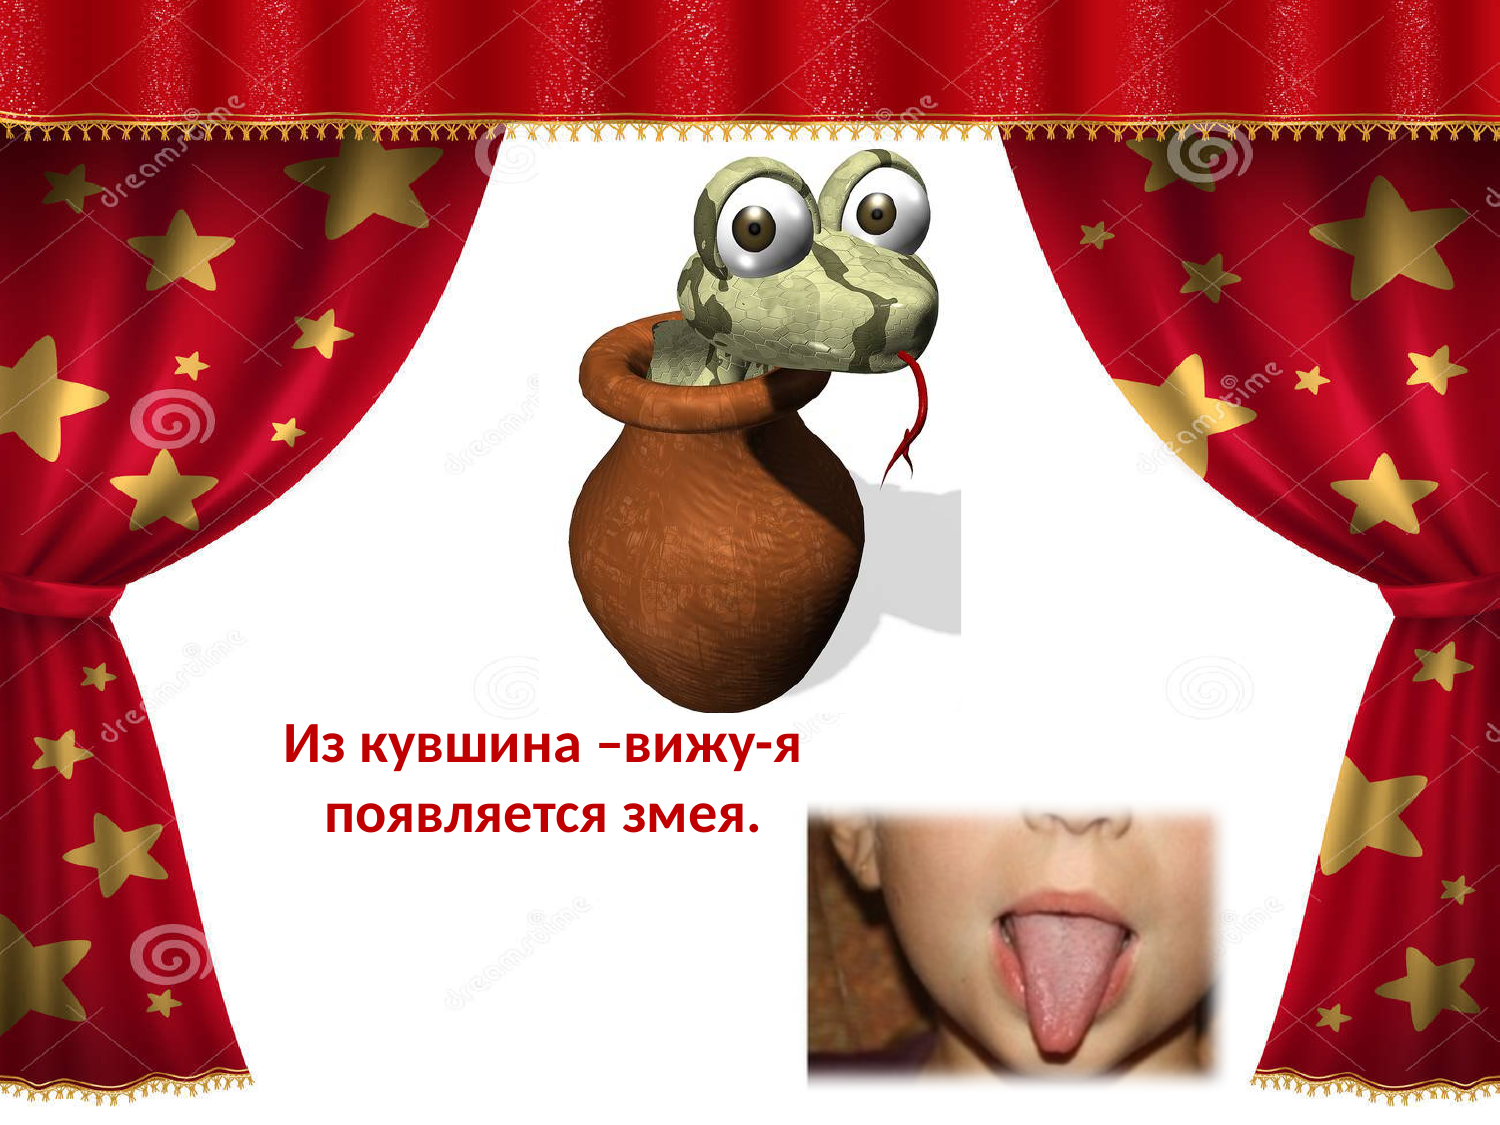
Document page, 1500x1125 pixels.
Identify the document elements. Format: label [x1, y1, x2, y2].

list [538, 148, 962, 713]
picture [0, 0, 1500, 1125]
